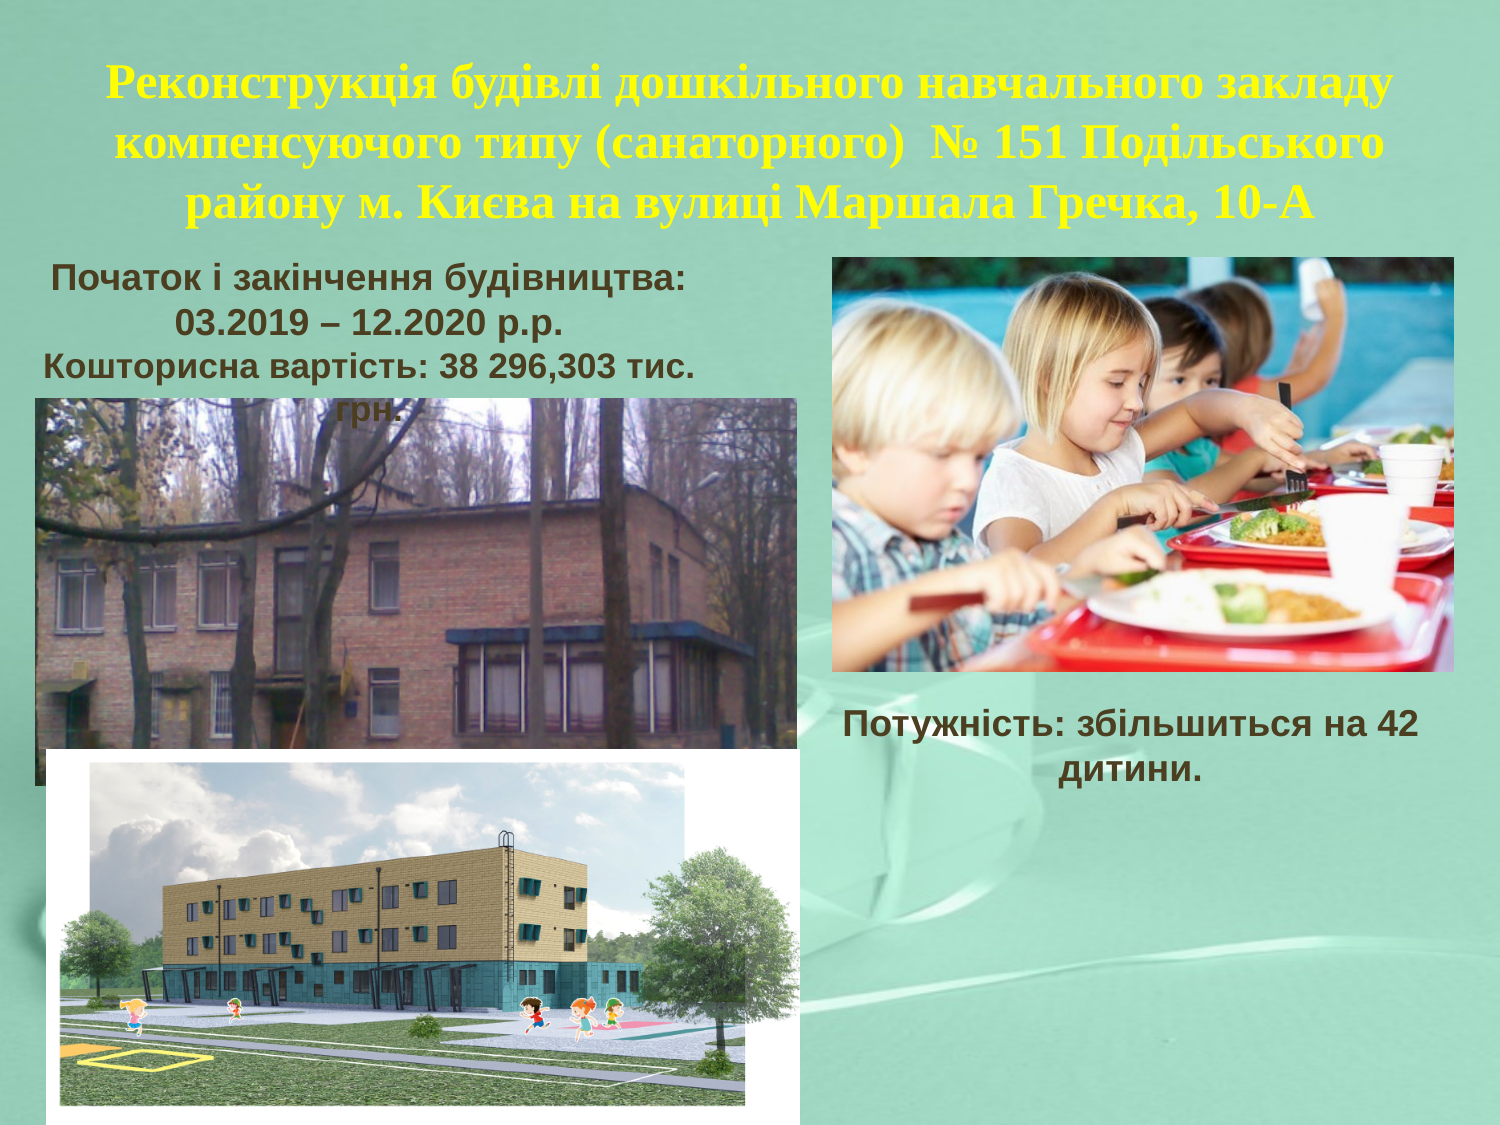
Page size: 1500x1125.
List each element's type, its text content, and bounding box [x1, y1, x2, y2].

picture [0, 0, 1500, 1125]
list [34, 398, 798, 786]
text_box Потужність: збільшиться на 42 дитини. [820, 691, 1442, 842]
title Реконструкція будівлі дошкільного навчального закладу компенсуючого типу (санаторного) № 151 Подільського району м. Києва на вулиці Маршала Гречка, 10-А [75, 45, 1425, 233]
text_box Початок і закінчення будівництва: 03.2019 – 12.2020 р.р. Кошторисна вартість: 38 296,303 тис. грн. [0, 246, 739, 436]
